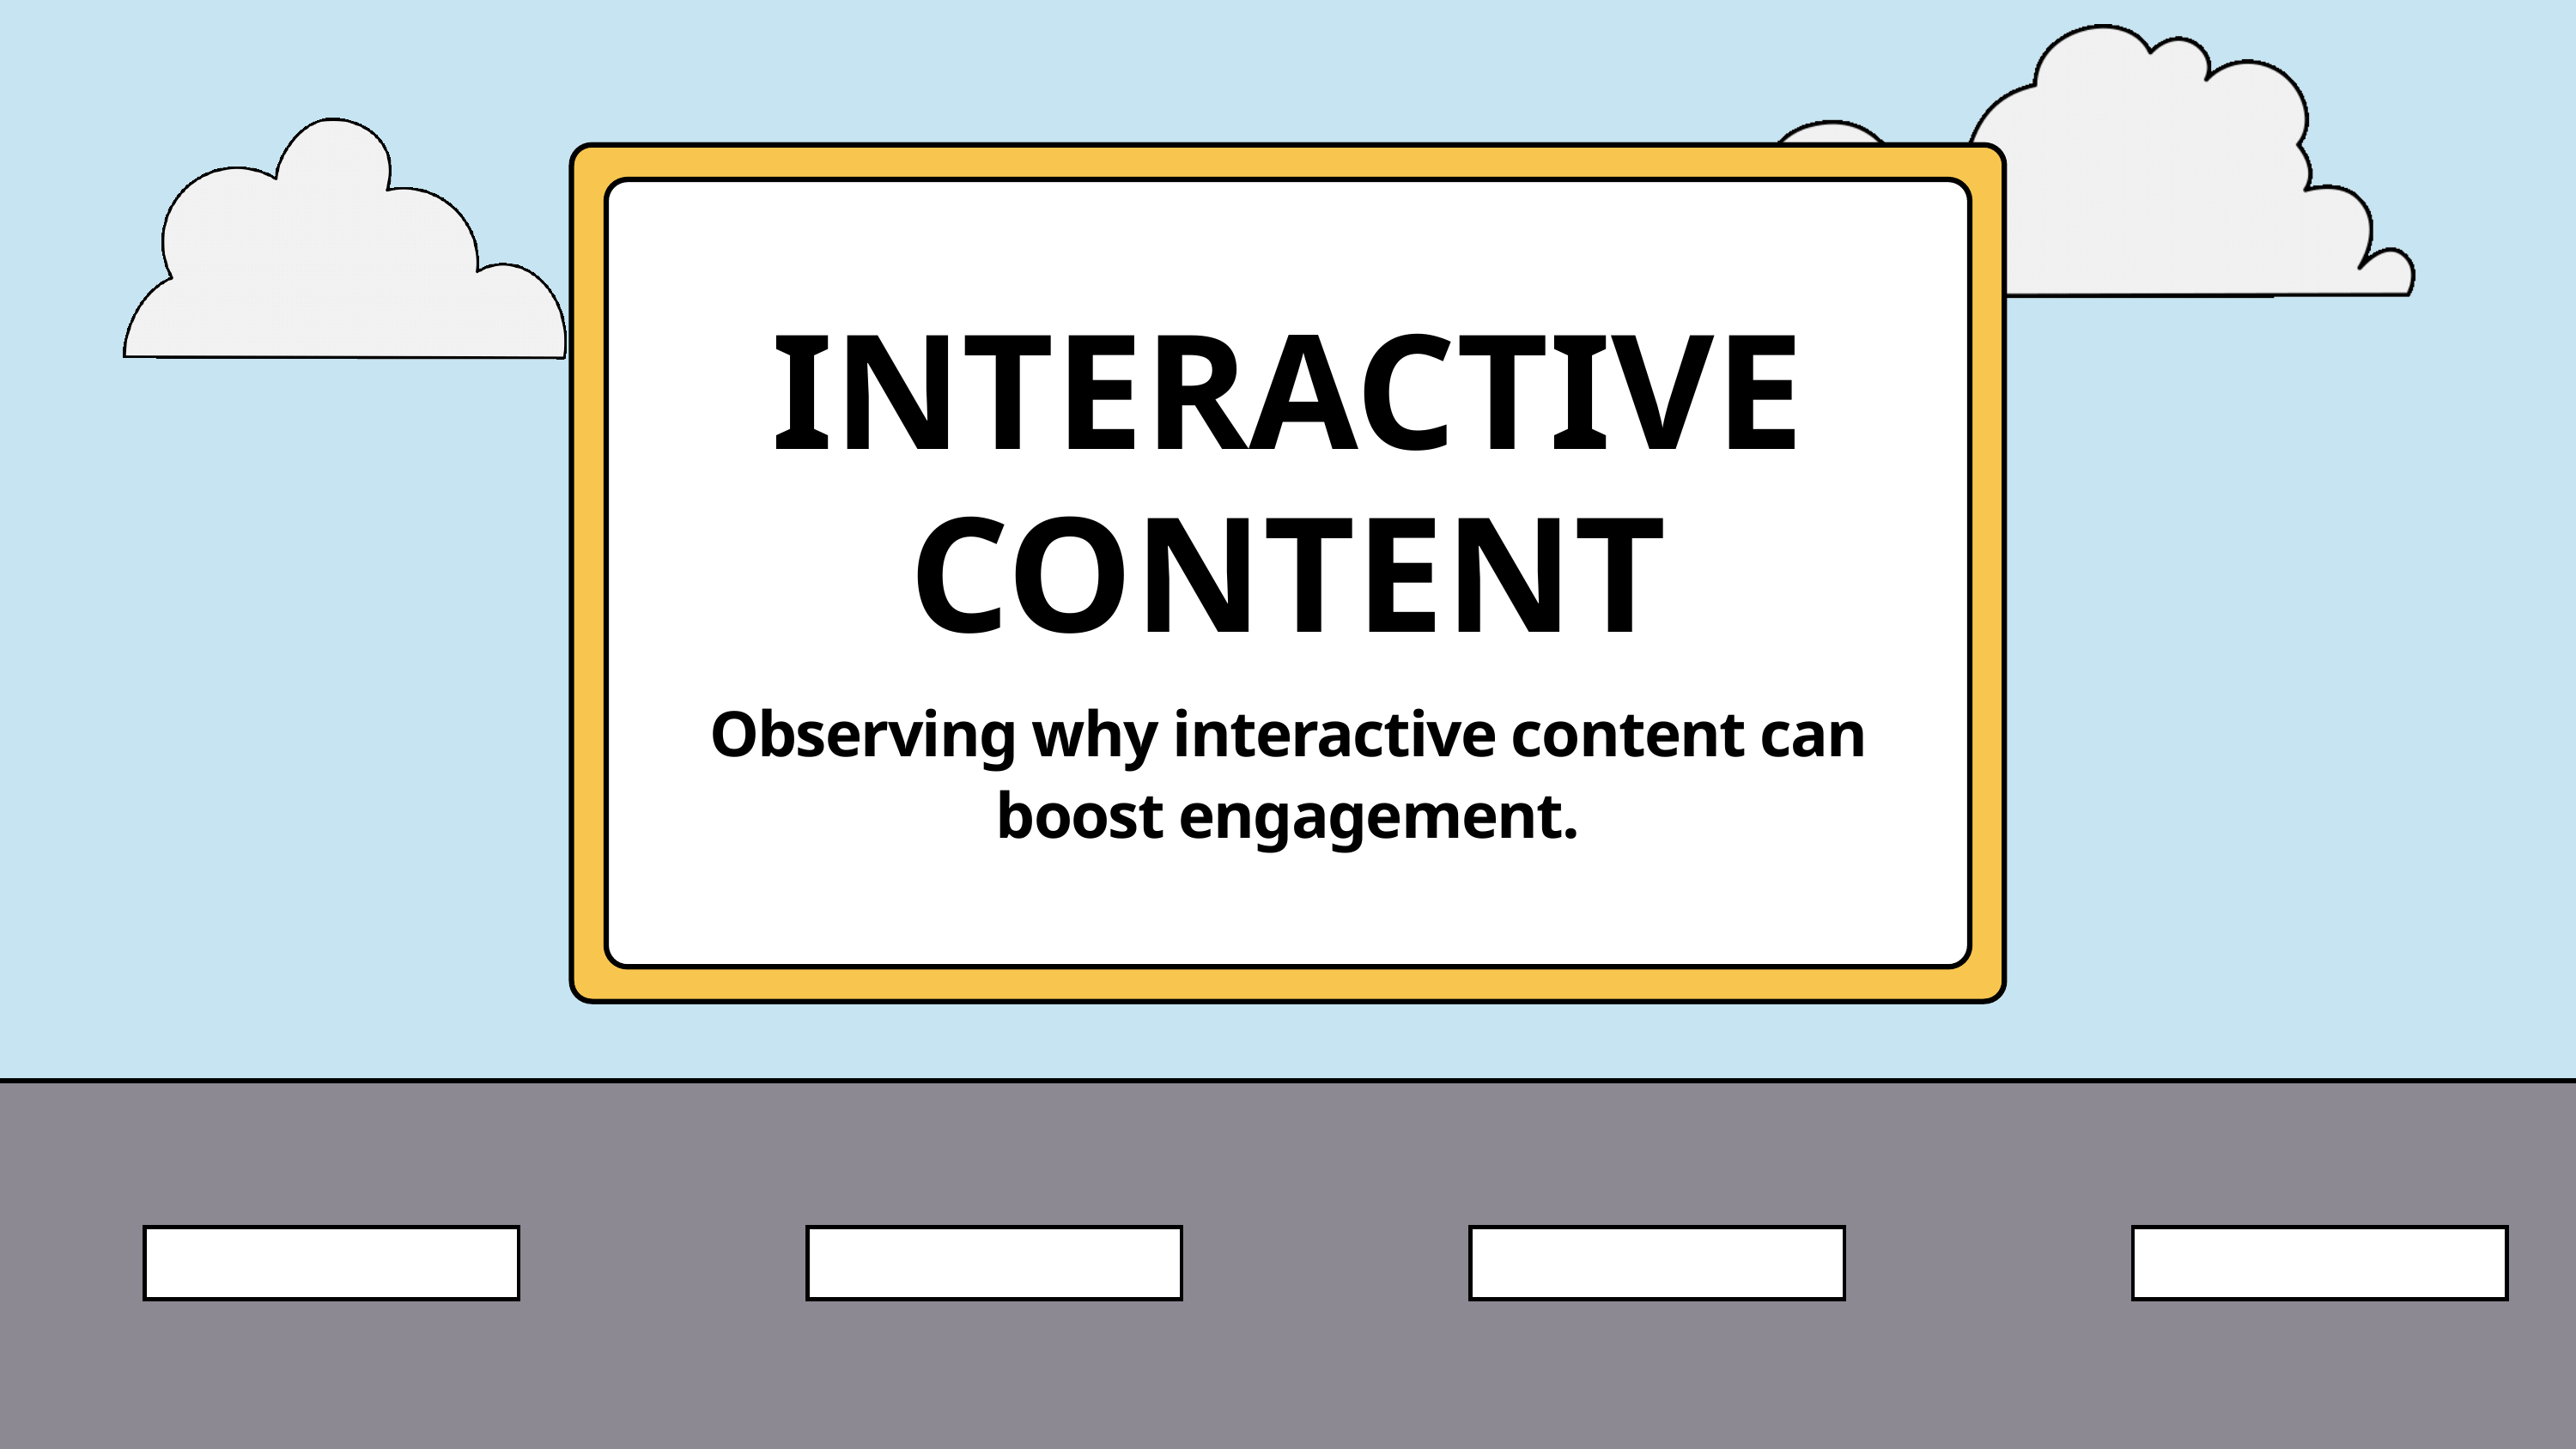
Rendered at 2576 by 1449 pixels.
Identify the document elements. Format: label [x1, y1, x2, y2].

text_box [651, 294, 1925, 852]
text_box [571, 144, 2005, 1002]
picture [123, 118, 676, 360]
picture [1610, 24, 2560, 300]
text_box [0, 1080, 2576, 1449]
